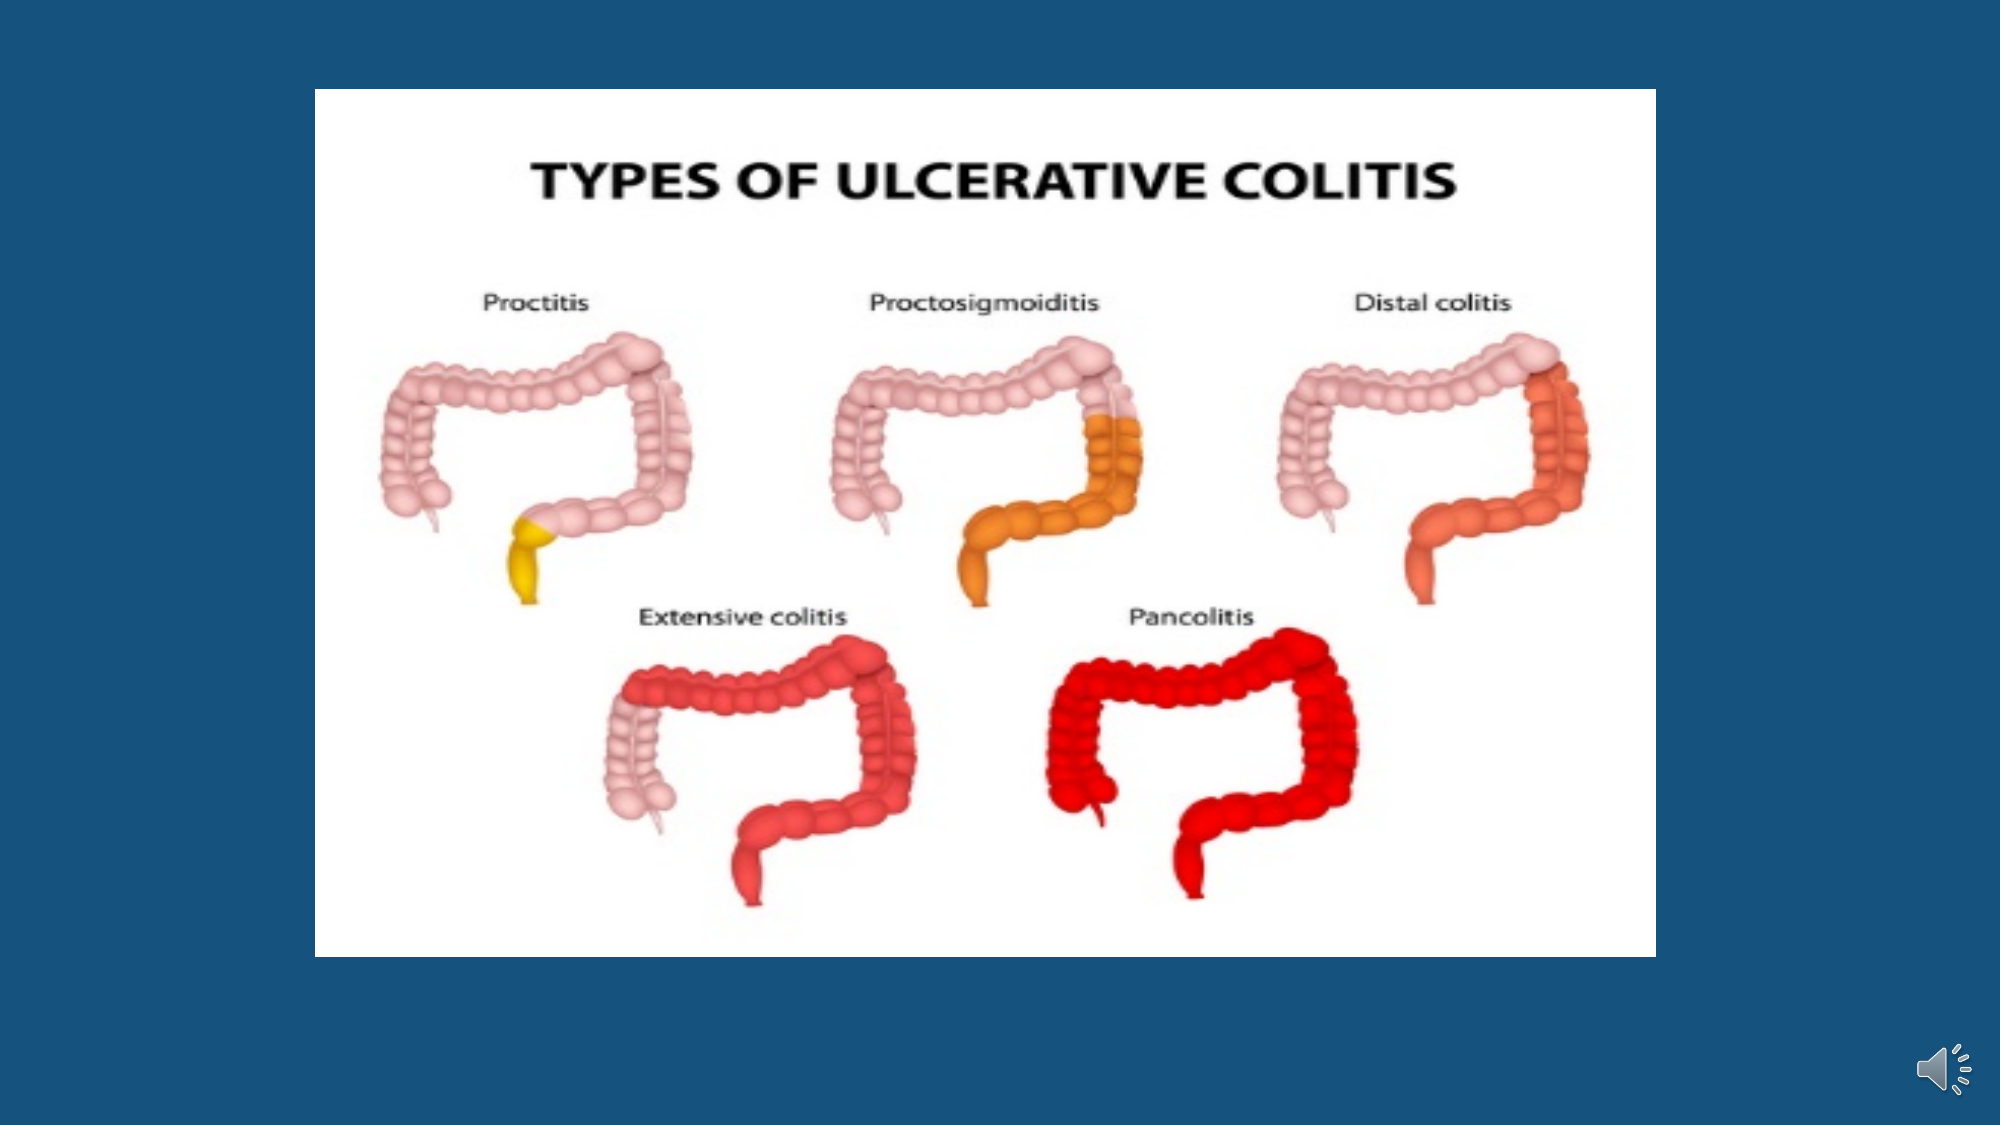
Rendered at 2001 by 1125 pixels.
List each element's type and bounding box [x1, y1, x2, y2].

picture [1917, 1042, 1976, 1101]
picture [315, 89, 1656, 957]
